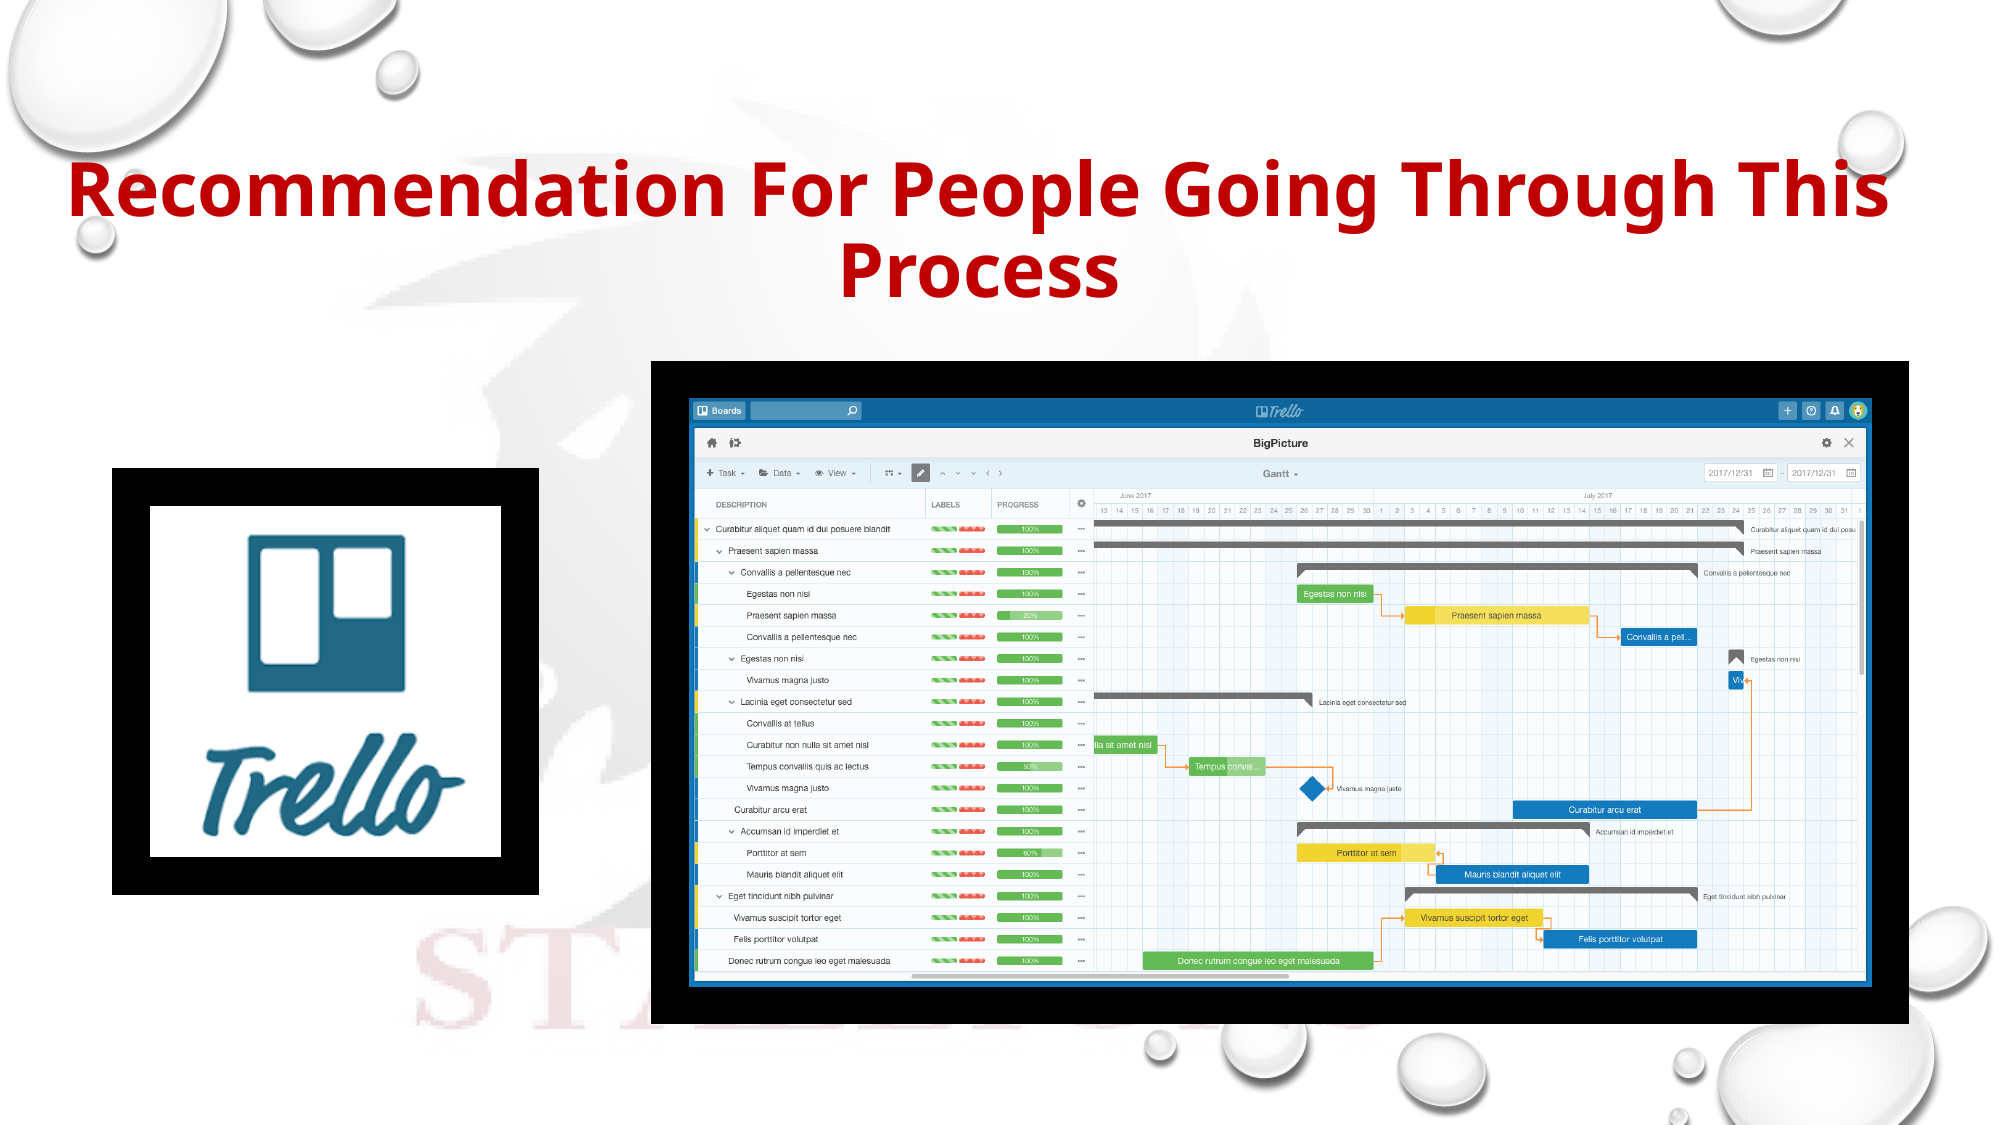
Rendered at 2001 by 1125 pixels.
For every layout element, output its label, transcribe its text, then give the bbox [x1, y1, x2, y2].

title Recommendation For People Going Through This Process [17, 101, 1941, 364]
picture [0, 0, 2000, 1125]
